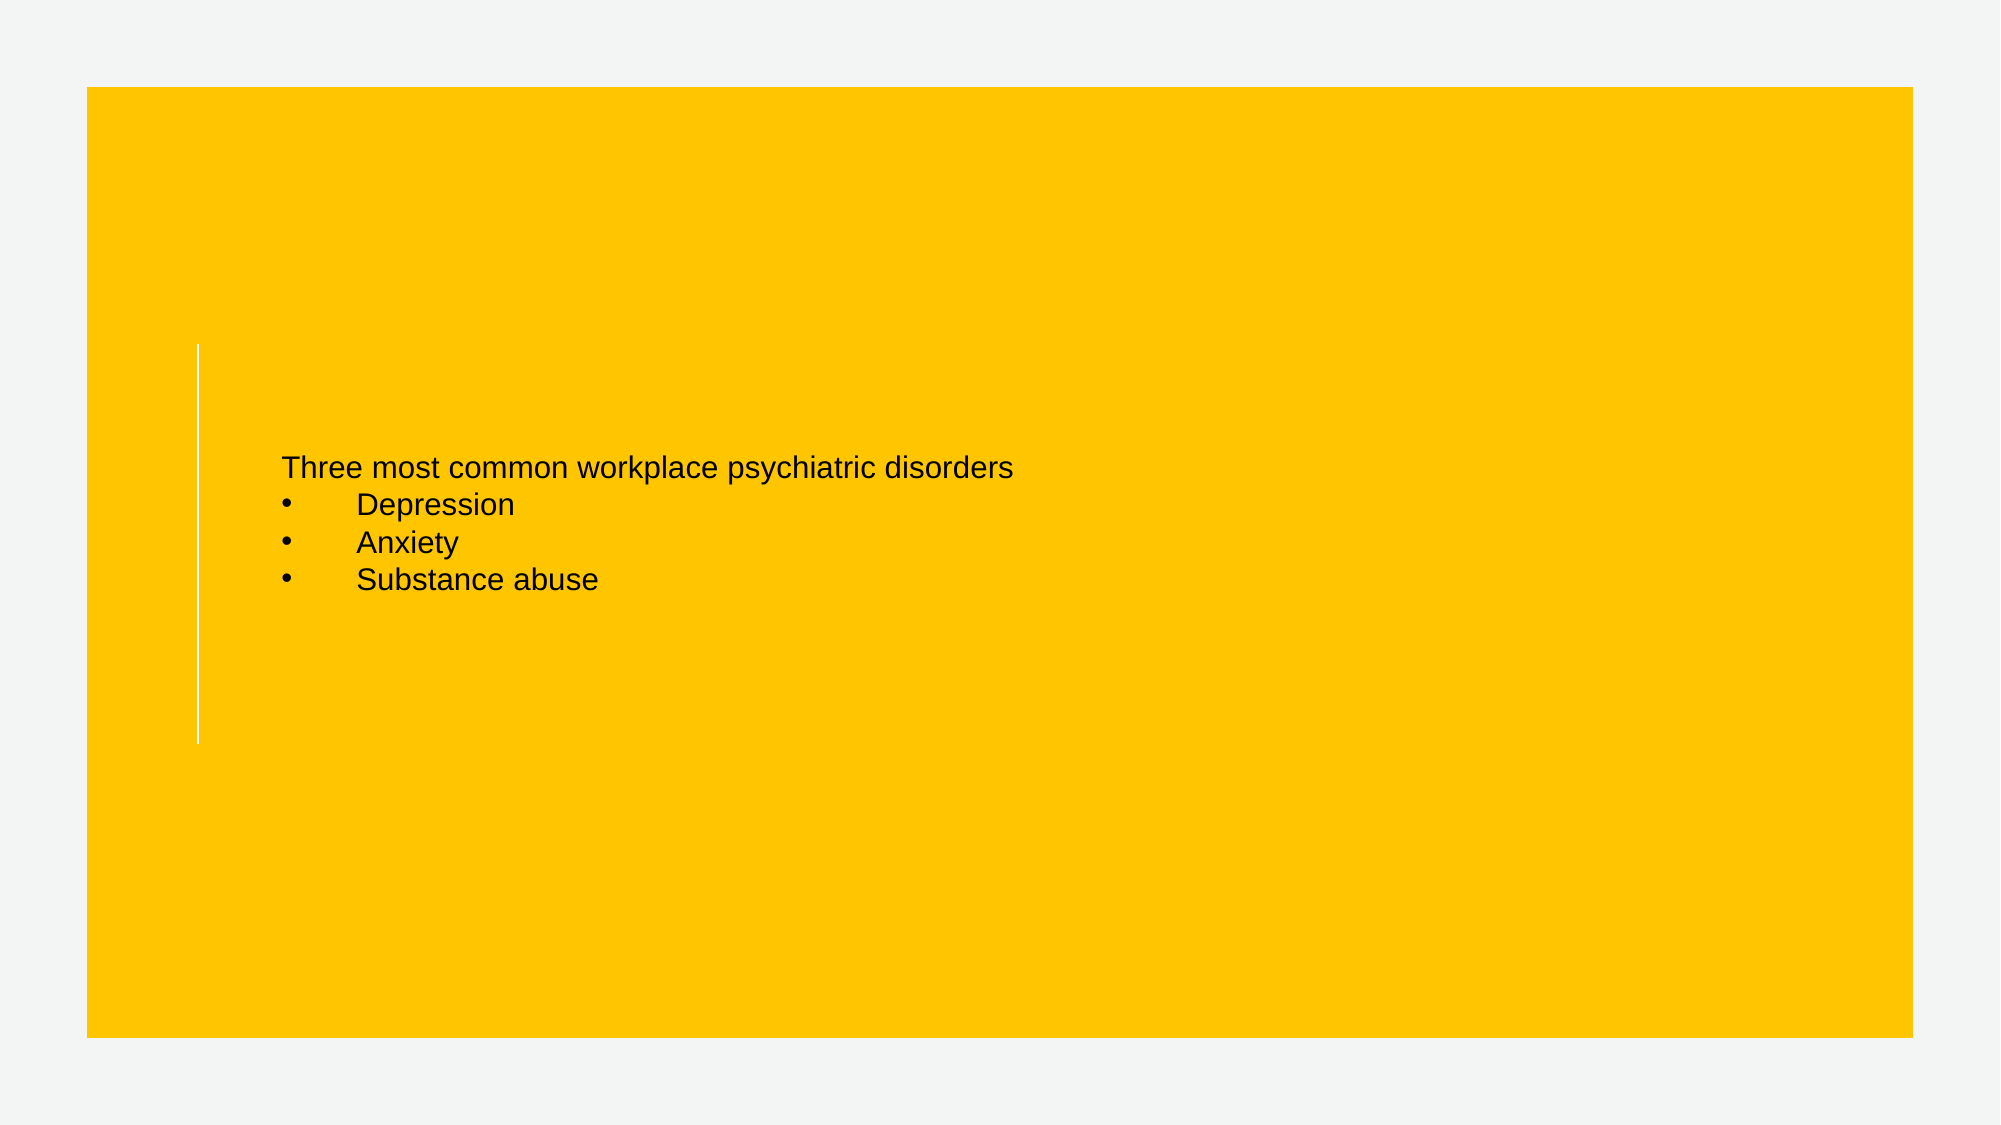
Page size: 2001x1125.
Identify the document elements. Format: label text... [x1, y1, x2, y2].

list Three most common workplace psychiatric disorders Depression Anxiety Substance abuse [266, 204, 1690, 840]
